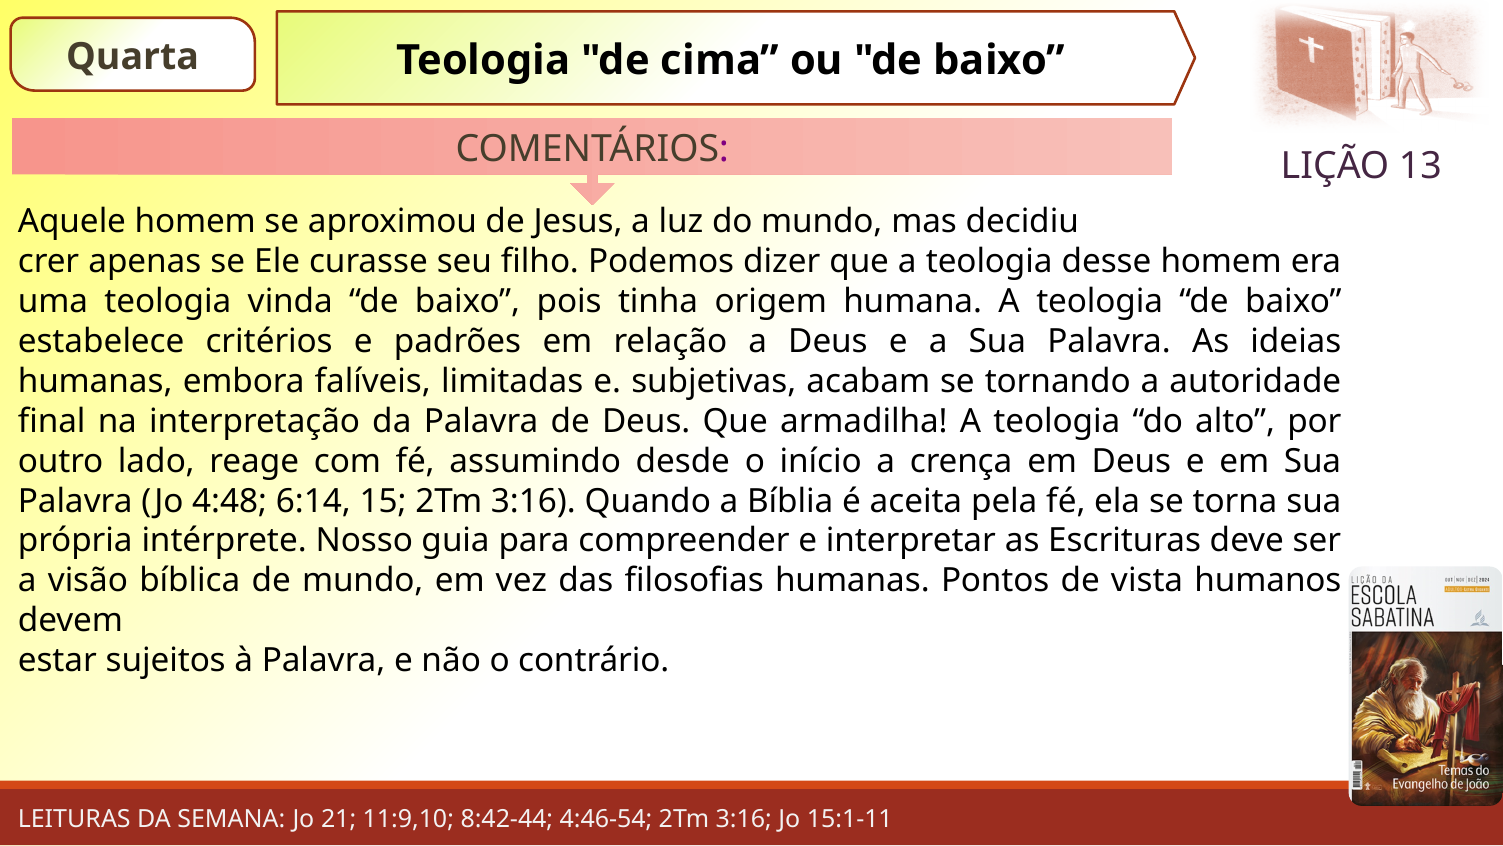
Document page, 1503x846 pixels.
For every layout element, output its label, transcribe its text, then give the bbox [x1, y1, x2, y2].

text_box LEITURAS DA SEMANA: Jo 21; 11:9,10; 8:42-44; 4:46-54; 2Tm 3:16; Jo 15:1-11 [3, 794, 1421, 840]
text_box Aquele homem se aproximou de Jesus, a luz do mundo, mas decidiu crer apenas se Ele curasse seu filho. Podemos dizer que a teologia desse homem era uma teologia vinda “de baixo”, pois tinha origem humana. A teologia “de baixo” estabelece critérios e padrões em relação a Deus e a Sua Palavra. As ideias humanas, embora falíveis, limitadas e. subjetivas, acabam se tornando a autoridade final na interpretação da Palavra de Deus. Que armadilha! A teologia “do alto”, por outro lado, reage com fé, assumindo desde o início a crença em Deus e em Sua Palavra (Jo 4:48; 6:14, 15; 2Tm 3:16). Quando a Bíblia é aceita pela fé, ela se torna sua própria intérprete. Nosso guia para compreender e interpretar as Escrituras deve ser a visão bíblica de mundo, em vez das filosofias humanas. Pontos de vista humanos devem estar sujeitos à Palavra, e não o contrário. [3, 191, 1359, 686]
text_box LIÇÃO 13 [1265, 141, 1458, 194]
picture [1348, 565, 1503, 807]
text_box Teologia "de cima” ou "de baixo” [275, 10, 1197, 106]
text_box COMENTÁRIOS: [10, 116, 1174, 207]
picture [1248, 0, 1490, 134]
text_box Quarta [9, 16, 257, 92]
